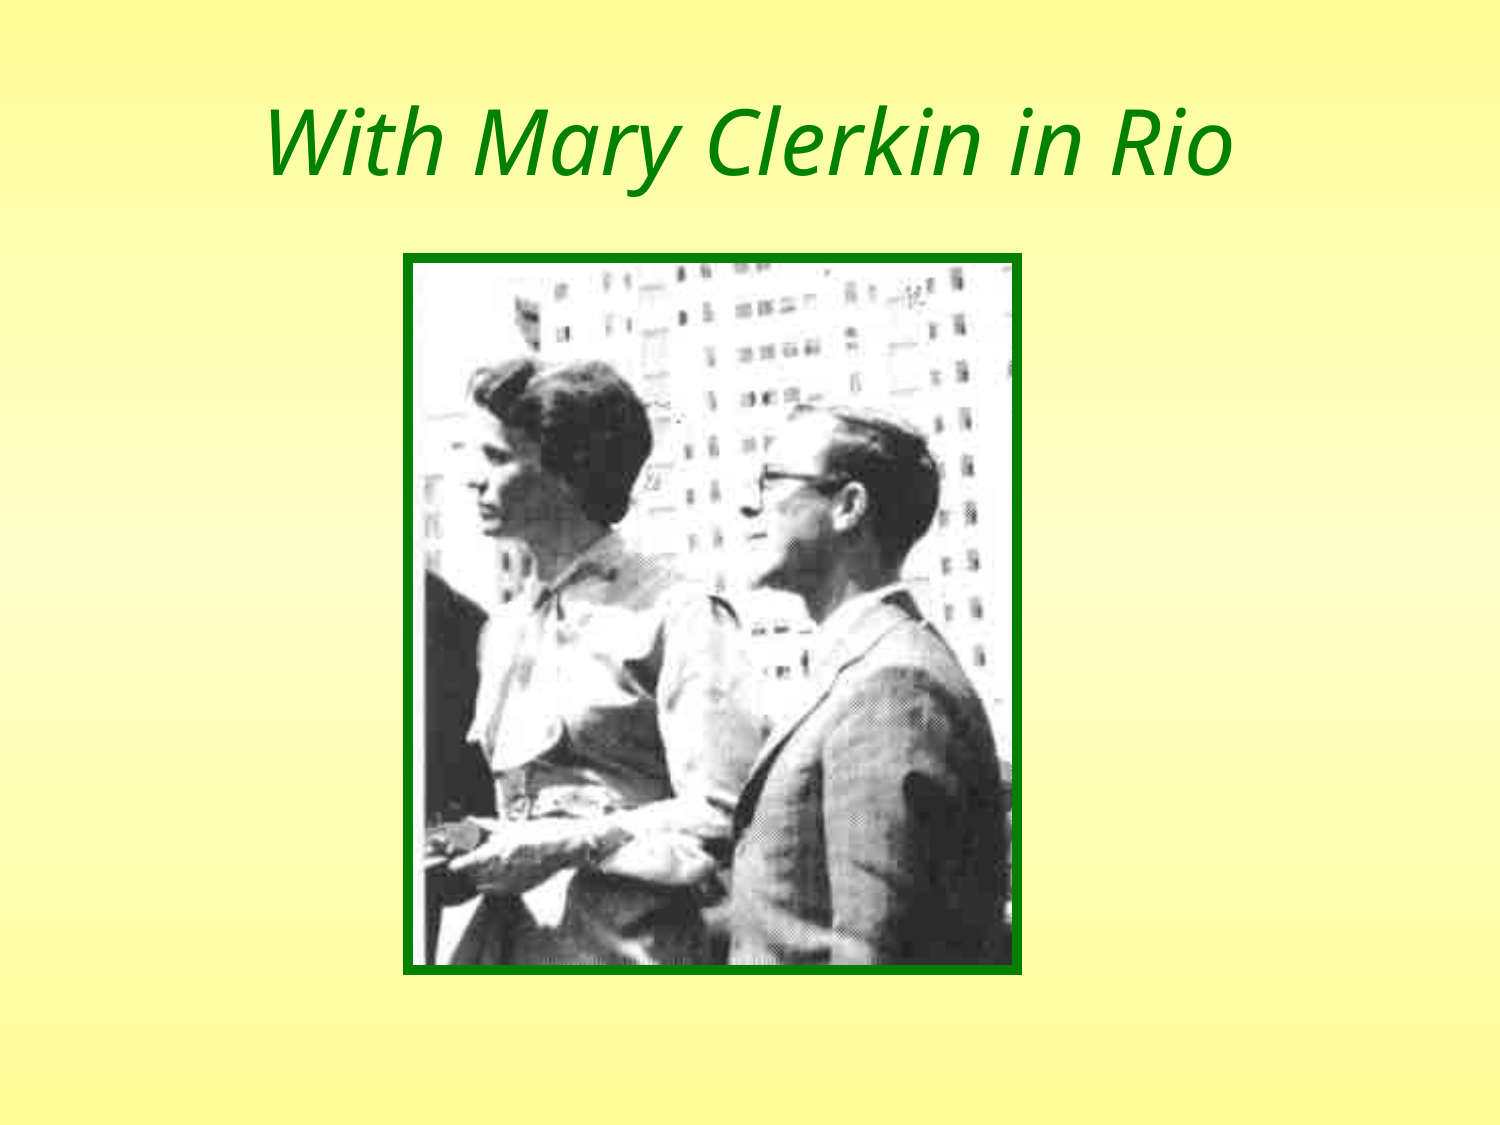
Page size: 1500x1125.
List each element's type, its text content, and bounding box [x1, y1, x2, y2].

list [412, 262, 1013, 966]
title With Mary Clerkin in Rio [74, 44, 1426, 233]
